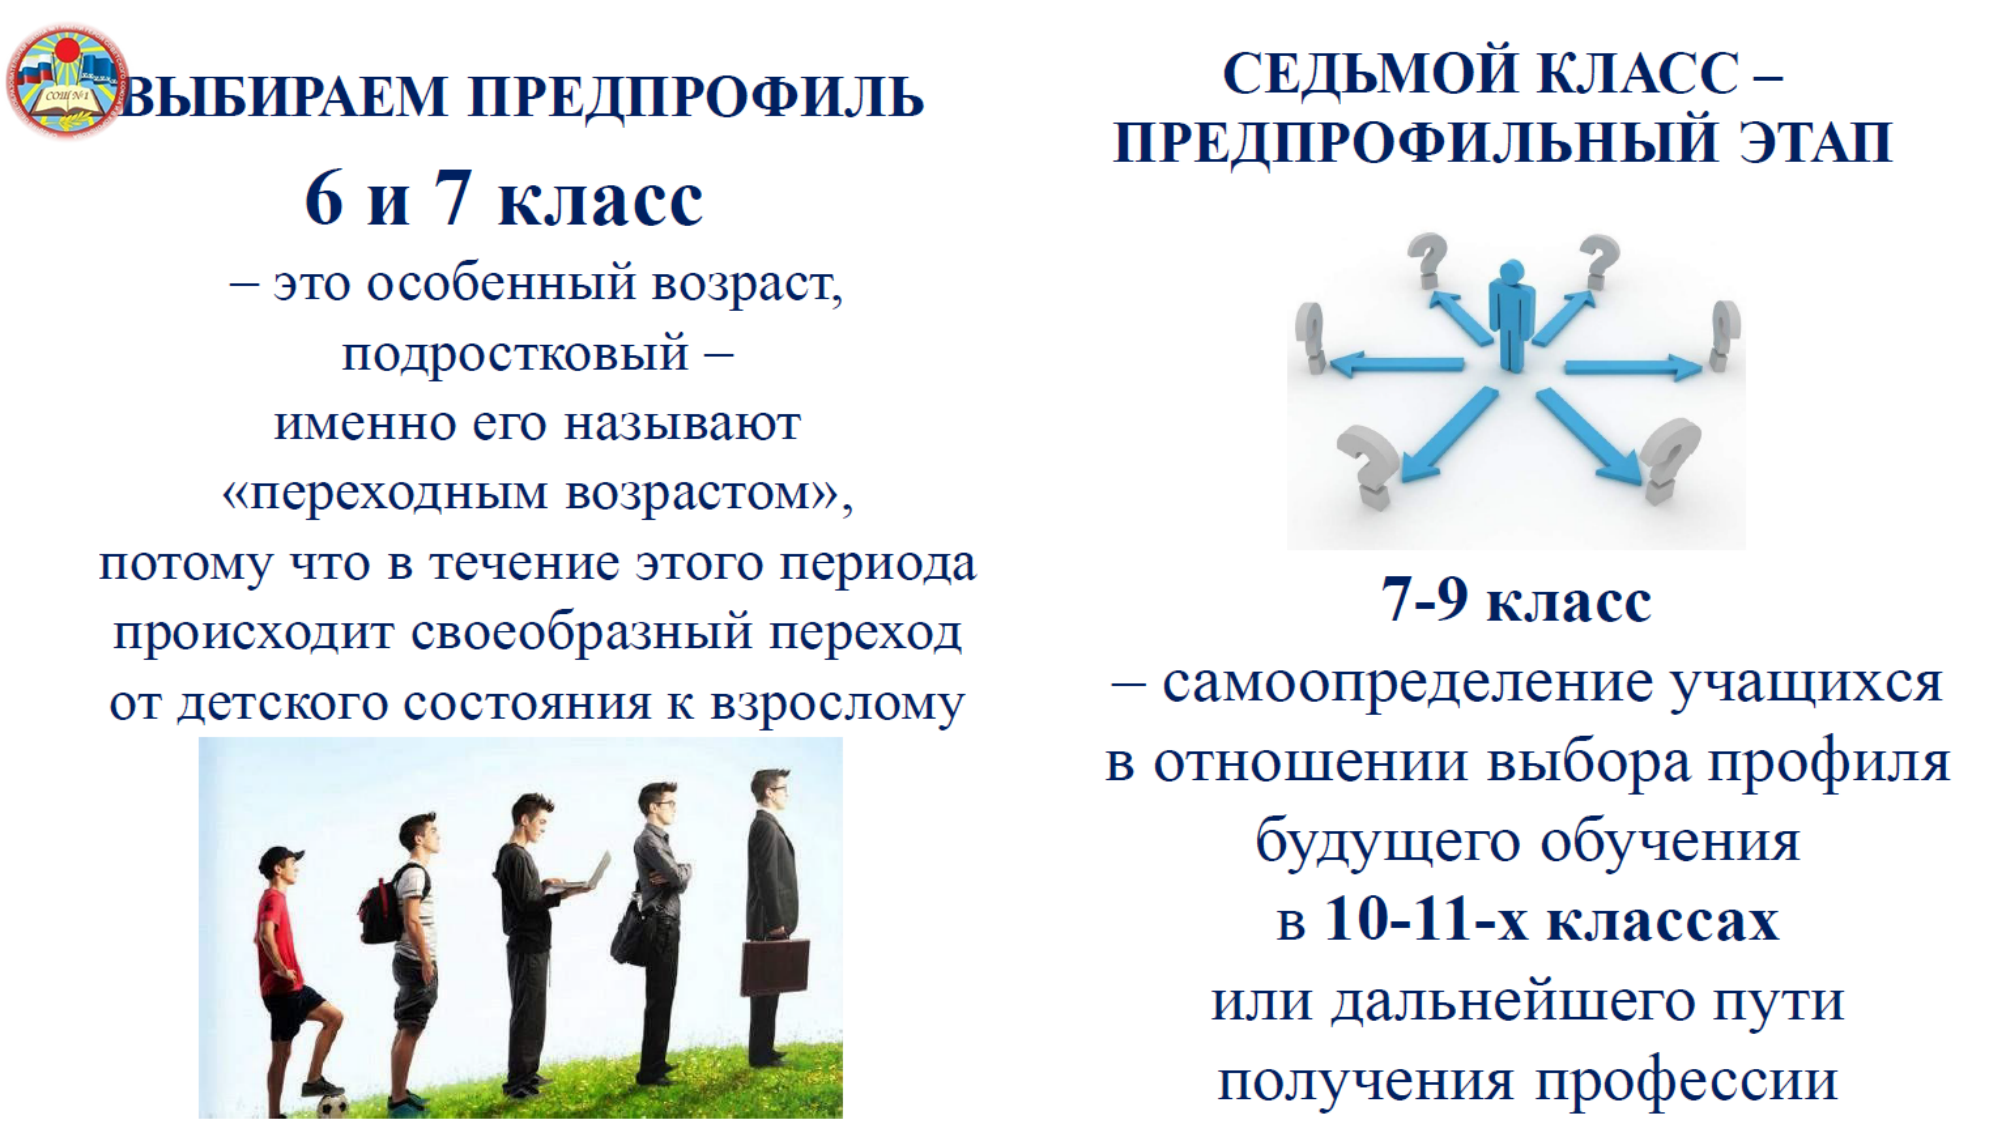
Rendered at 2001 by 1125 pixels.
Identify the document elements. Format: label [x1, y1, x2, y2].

list [98, 18, 1963, 1125]
picture [0, 18, 138, 145]
